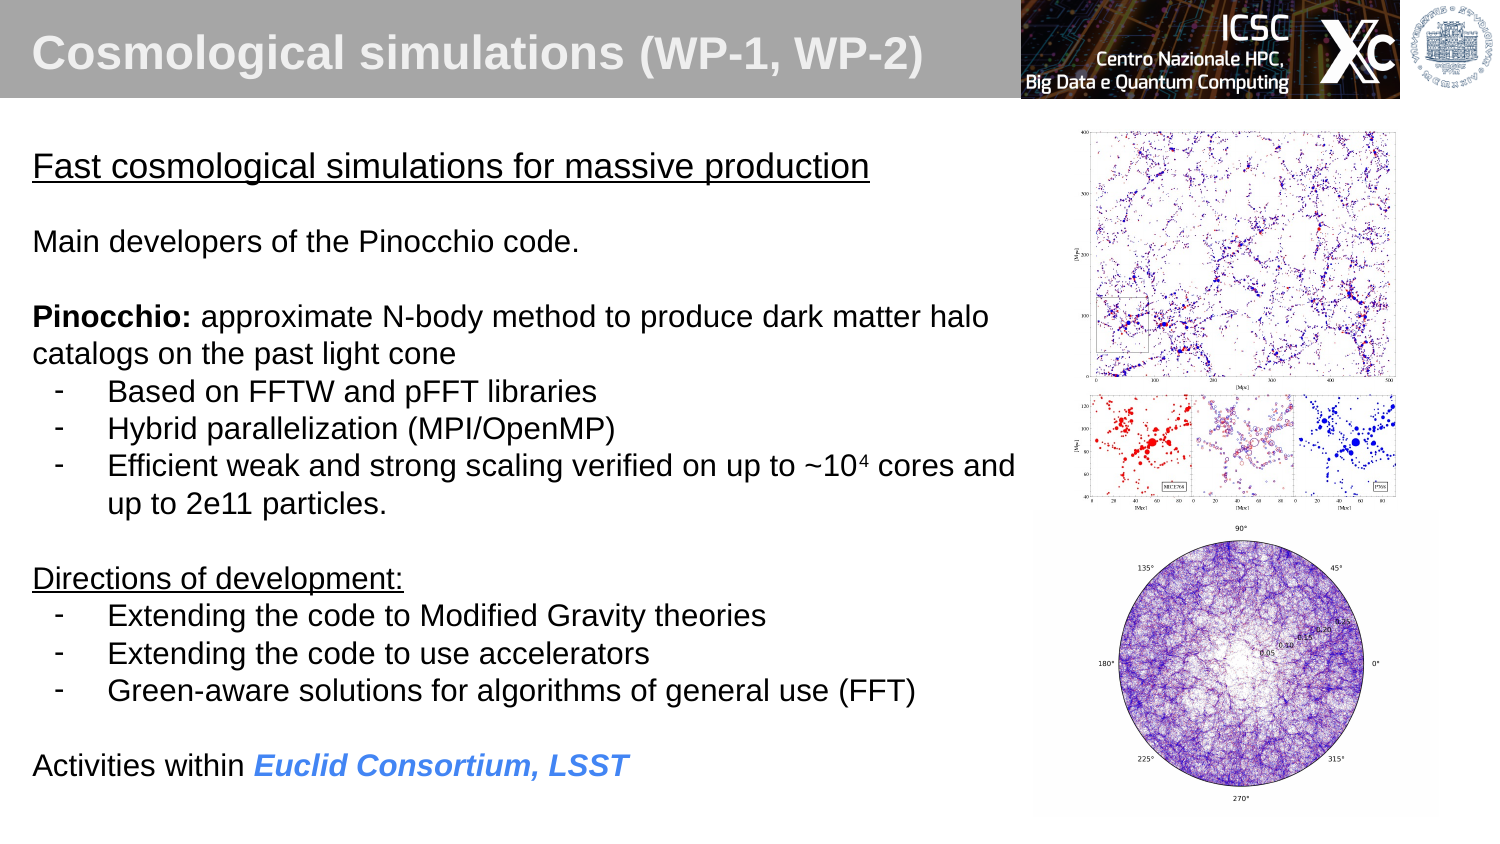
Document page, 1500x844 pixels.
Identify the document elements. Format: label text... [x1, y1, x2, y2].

picture [1033, 129, 1440, 817]
picture [0, 0, 1500, 99]
text_box Fast cosmological simulations for massive production Main developers of the Pinocchio code. Pinocchio: approximate N-body method to produce dark matter halo catalogs on the past light cone Based on FFTW and pFFT libraries Hybrid parallelization (MPI/OpenMP) Efficient weak and strong scaling verified on up to ~104 cores and up to 2e11 particles. Directions of development: Extending the code to Modified Gravity theories Extending the code to use accelerators Green-aware solutions for algorithms of general use (FFT) Activities within Euclid Consortium, LSST [17, 128, 1054, 798]
